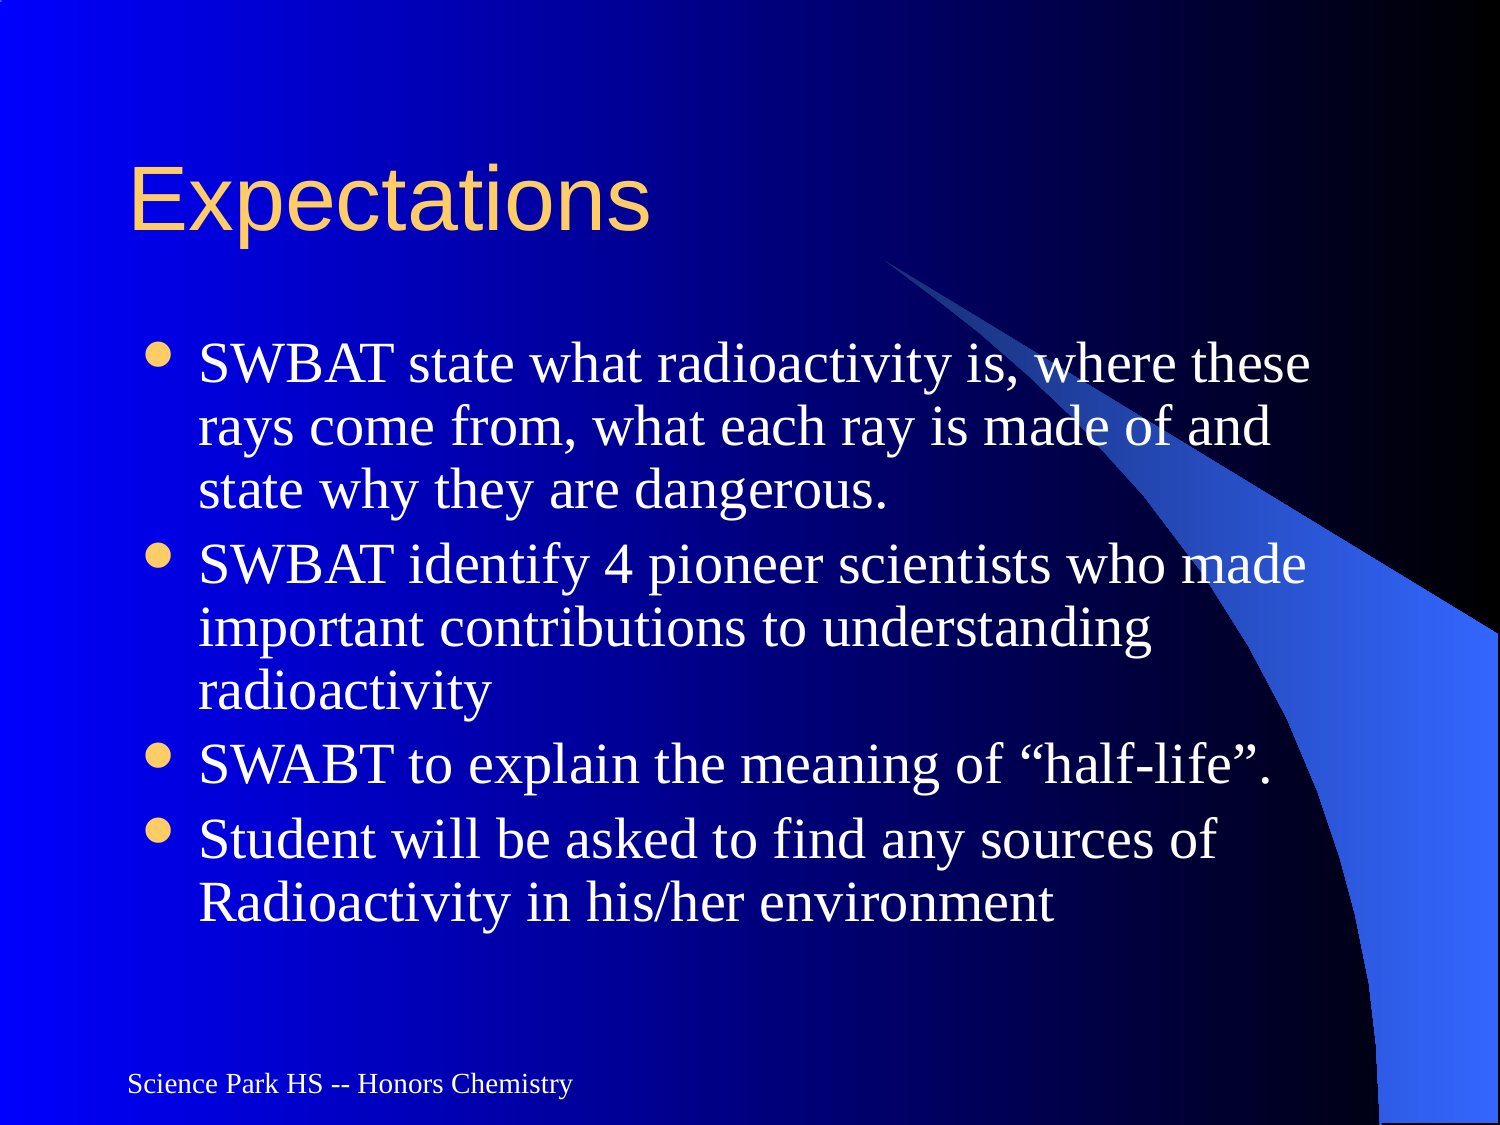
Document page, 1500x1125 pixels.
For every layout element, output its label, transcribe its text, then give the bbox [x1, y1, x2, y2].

list SWBAT state what radioactivity is, where these rays come from, what each ray is made of and state why they are dangerous. SWBAT identify 4 pioneer scientists who made important contributions to understanding radioactivity SWABT to explain the meaning of “half-life”. Student will be asked to find any sources of Radioactivity in his/her environment [111, 324, 1387, 1000]
footer Science Park HS -- Honors Chemistry [111, 1044, 812, 1120]
title Expectations [111, 99, 1438, 288]
